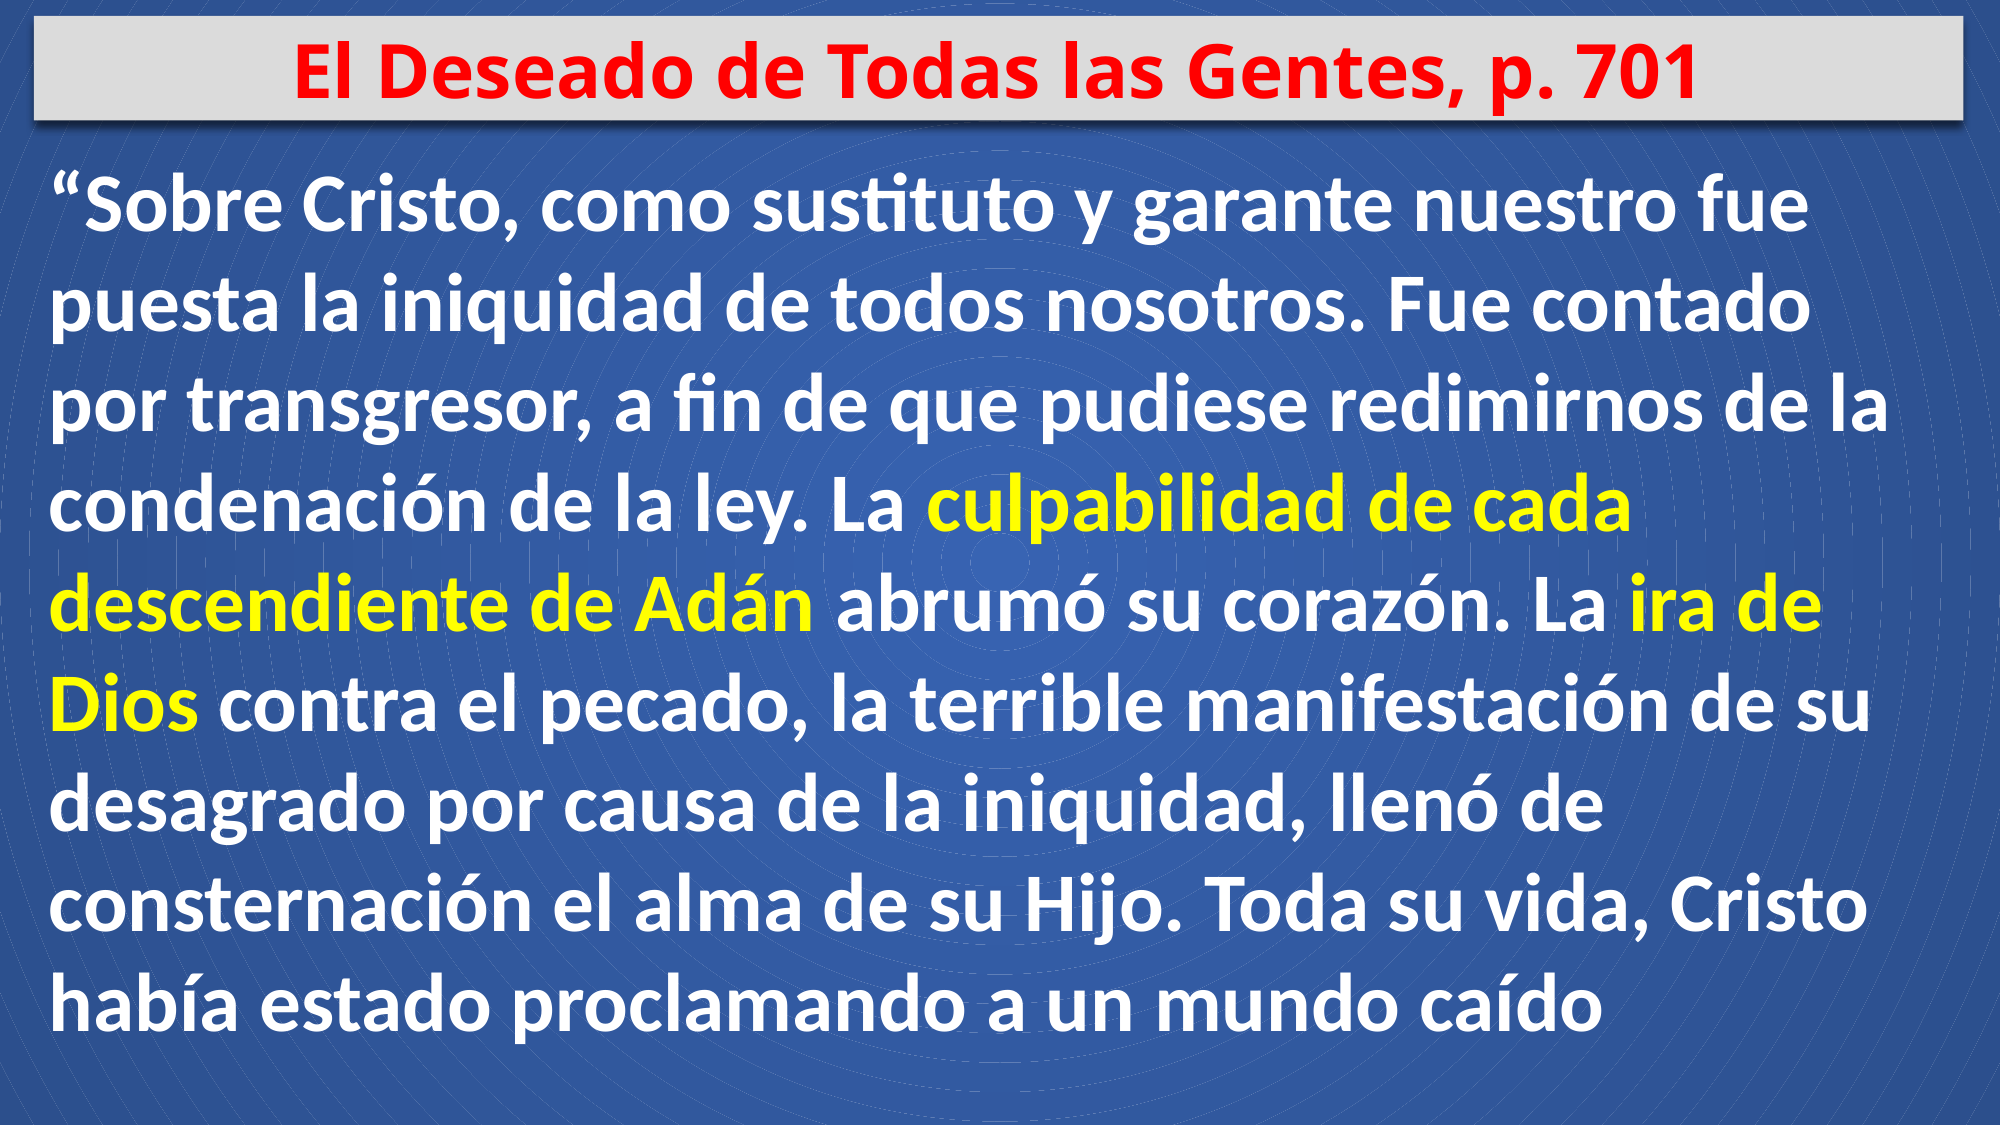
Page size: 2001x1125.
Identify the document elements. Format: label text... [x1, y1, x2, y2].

text_box El Deseado de Todas las Gentes, p. 701 [33, 15, 1964, 121]
text_box “Sobre Cristo, como sustituto y garante nuestro fue puesta la iniquidad de todos nosotros. Fue contado por transgresor, a fin de que pudiese redimirnos de la condenación de la ley. La culpabilidad de cada descendiente de Adán abrumó su corazón. La ira de Dios contra el pecado, la terrible manifestación de su desagrado por causa de la iniquidad, llenó de consternación el alma de su Hijo. Toda su vida, Cristo había estado proclamando a un mundo caído [33, 140, 1964, 1056]
